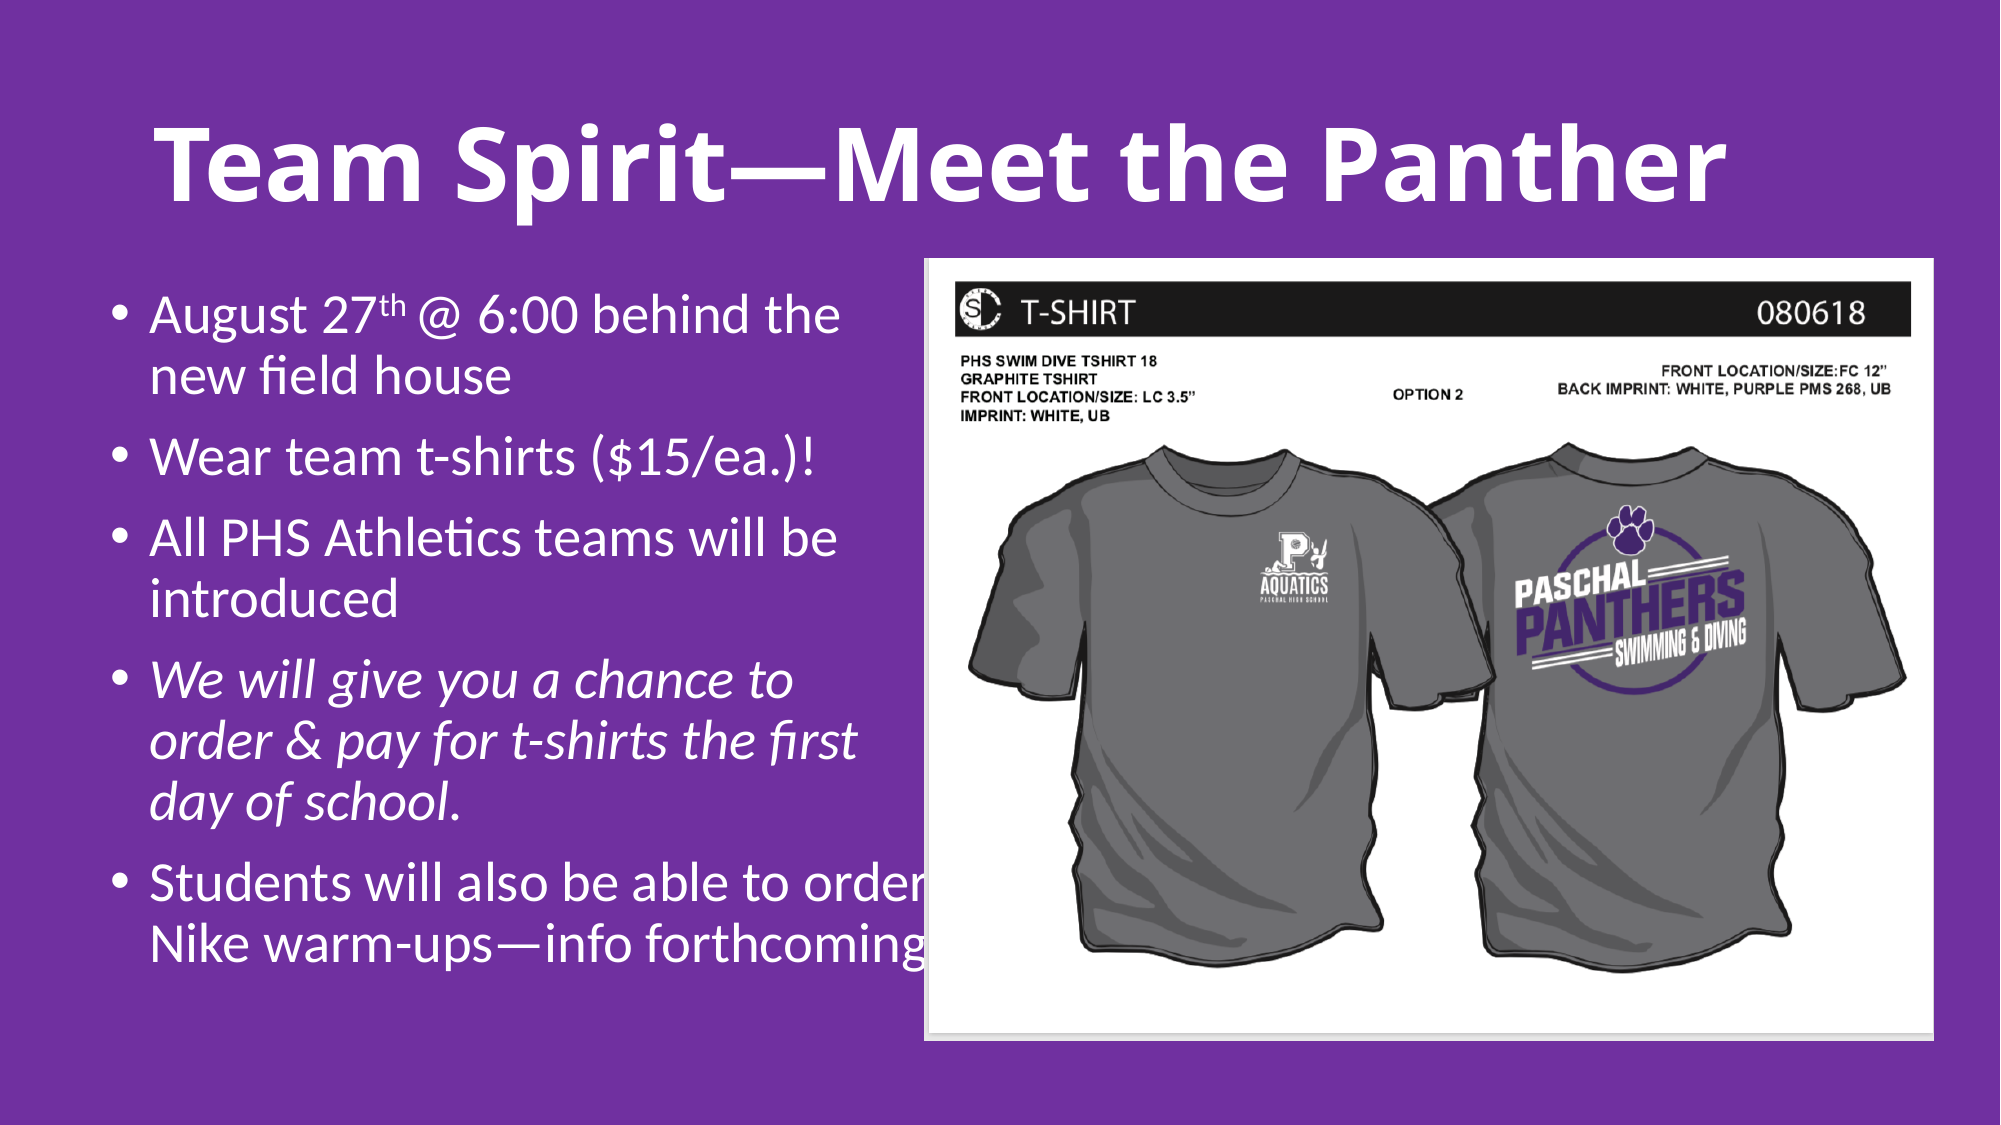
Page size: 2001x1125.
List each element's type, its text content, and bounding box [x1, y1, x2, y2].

list August 27th @ 6:00 behind the new field house Wear team t-shirts ($15/ea.)! All PHS Athletics teams will be introduced We will give you a chance to order & pay for t-shirts the first day of school. Students will also be able to order Nike warm-ups—info forthcoming [95, 277, 924, 992]
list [924, 258, 1934, 1041]
title Team Spirit—Meet the Panther [137, 59, 1863, 277]
